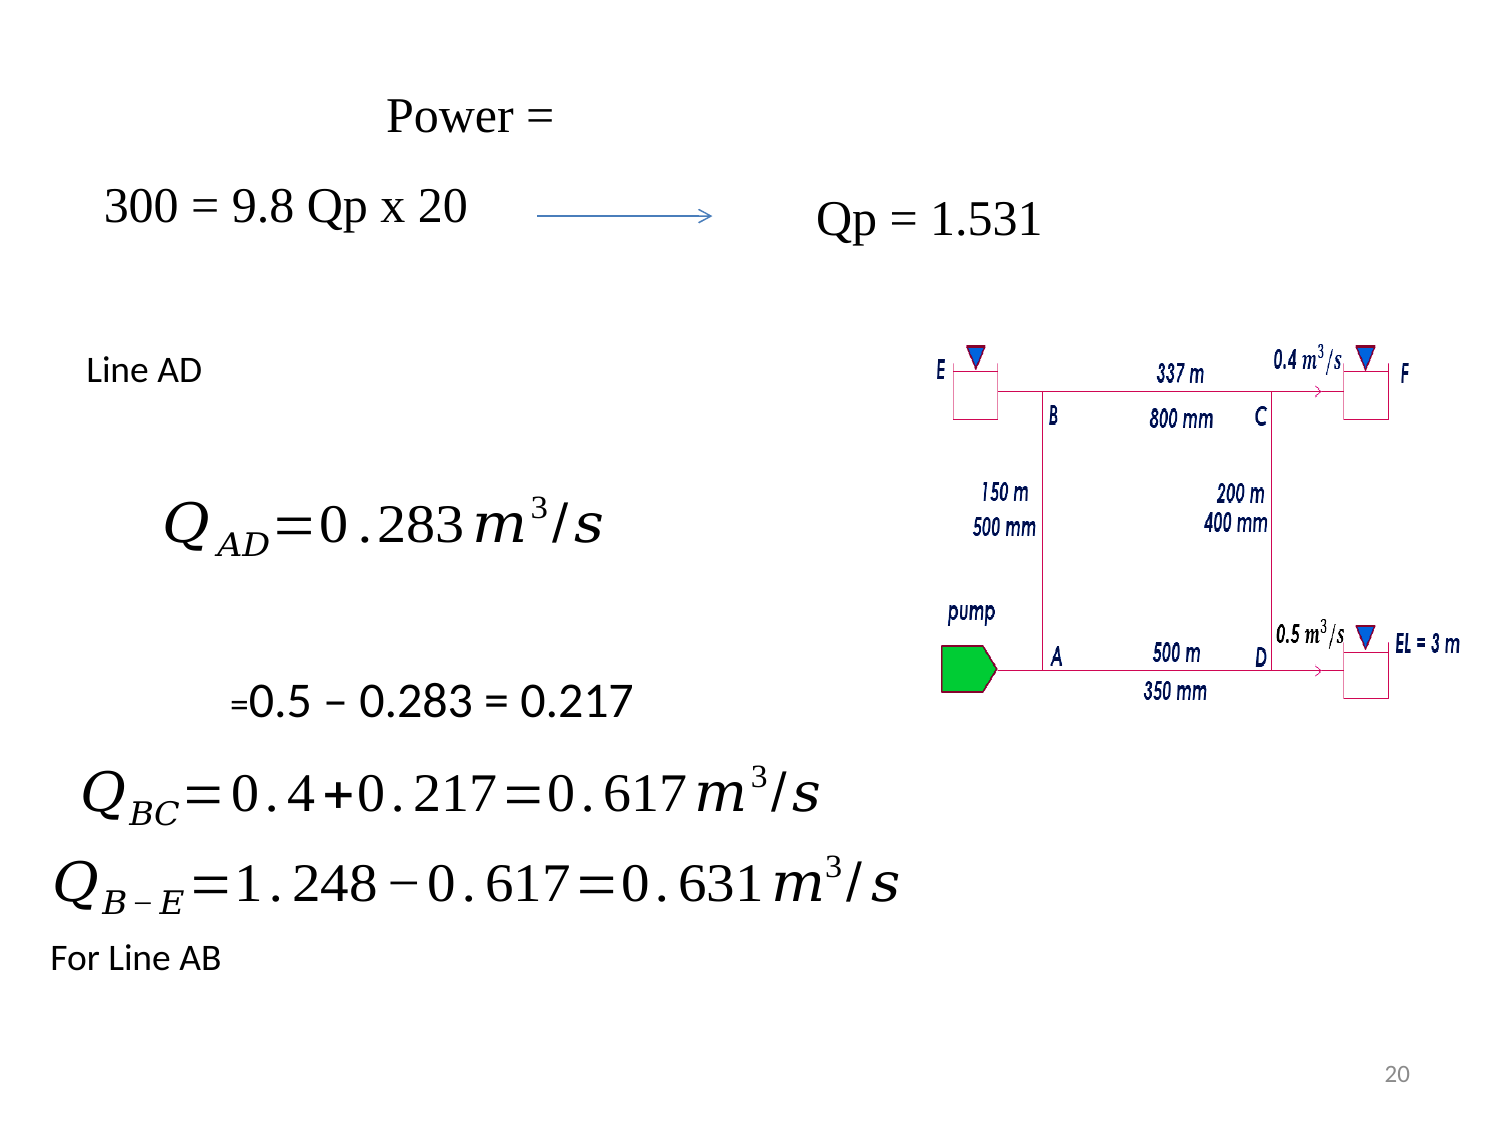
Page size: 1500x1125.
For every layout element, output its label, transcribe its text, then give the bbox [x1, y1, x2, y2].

slide_number 20 [1074, 1042, 1425, 1103]
picture [900, 299, 1480, 736]
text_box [16, 74, 1217, 1093]
